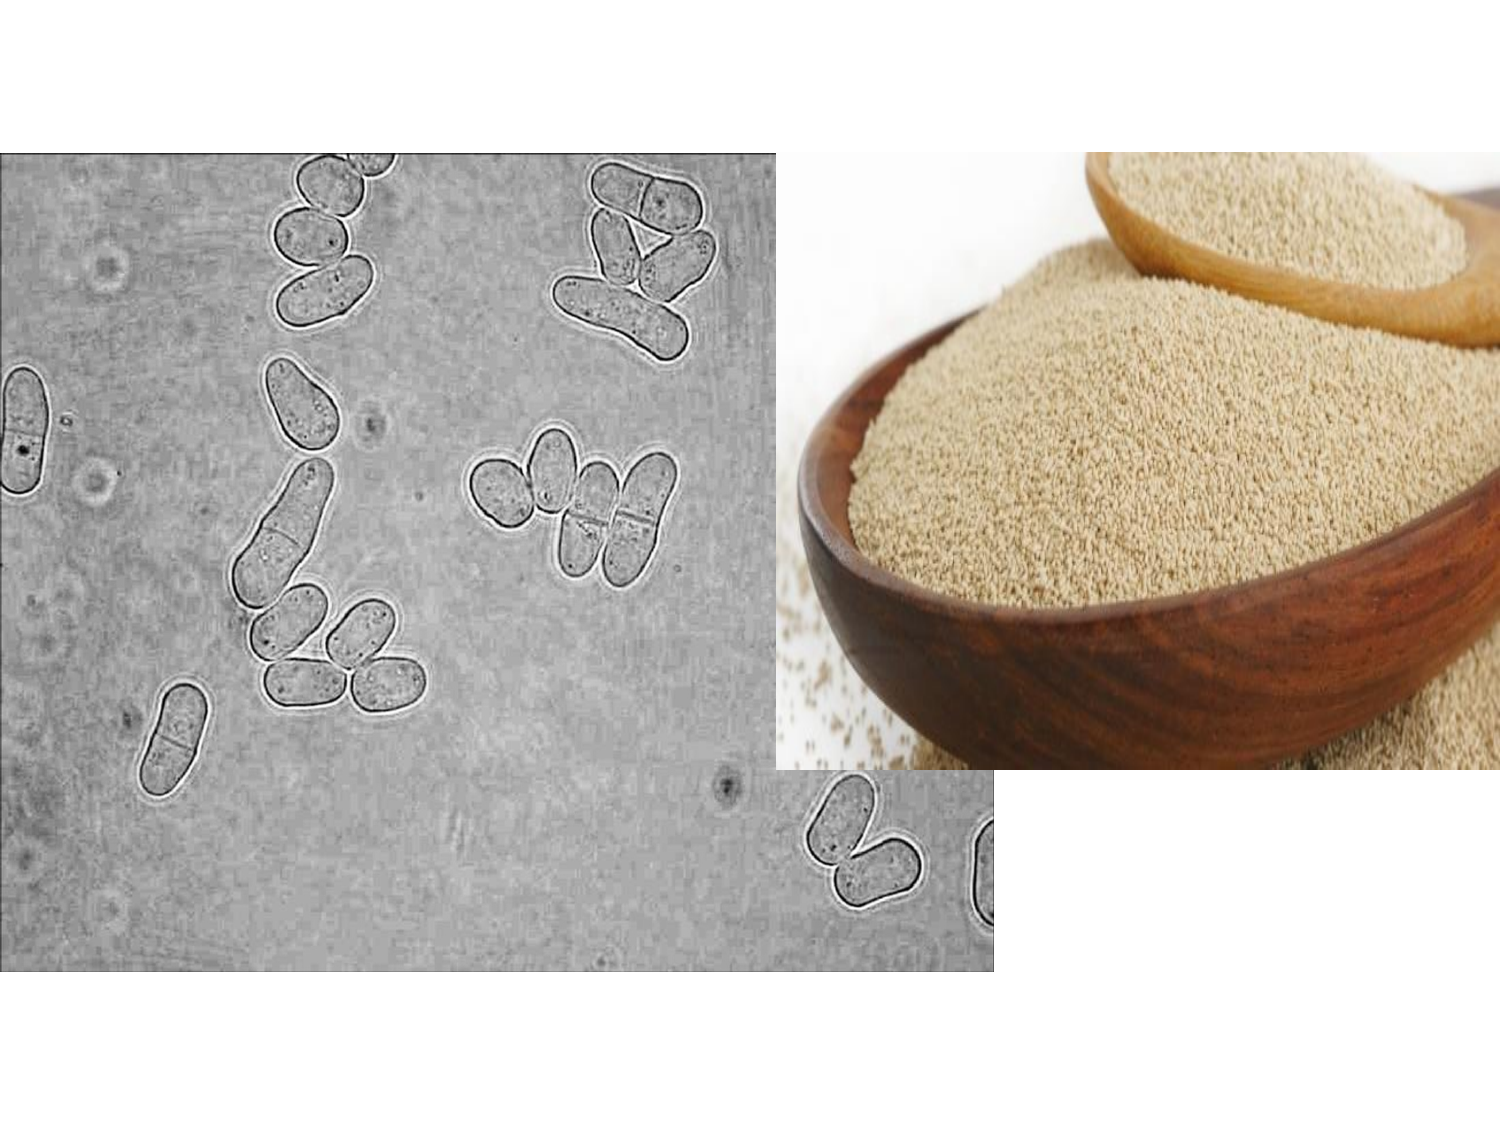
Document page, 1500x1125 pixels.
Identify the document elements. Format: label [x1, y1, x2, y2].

picture [0, 152, 1500, 972]
